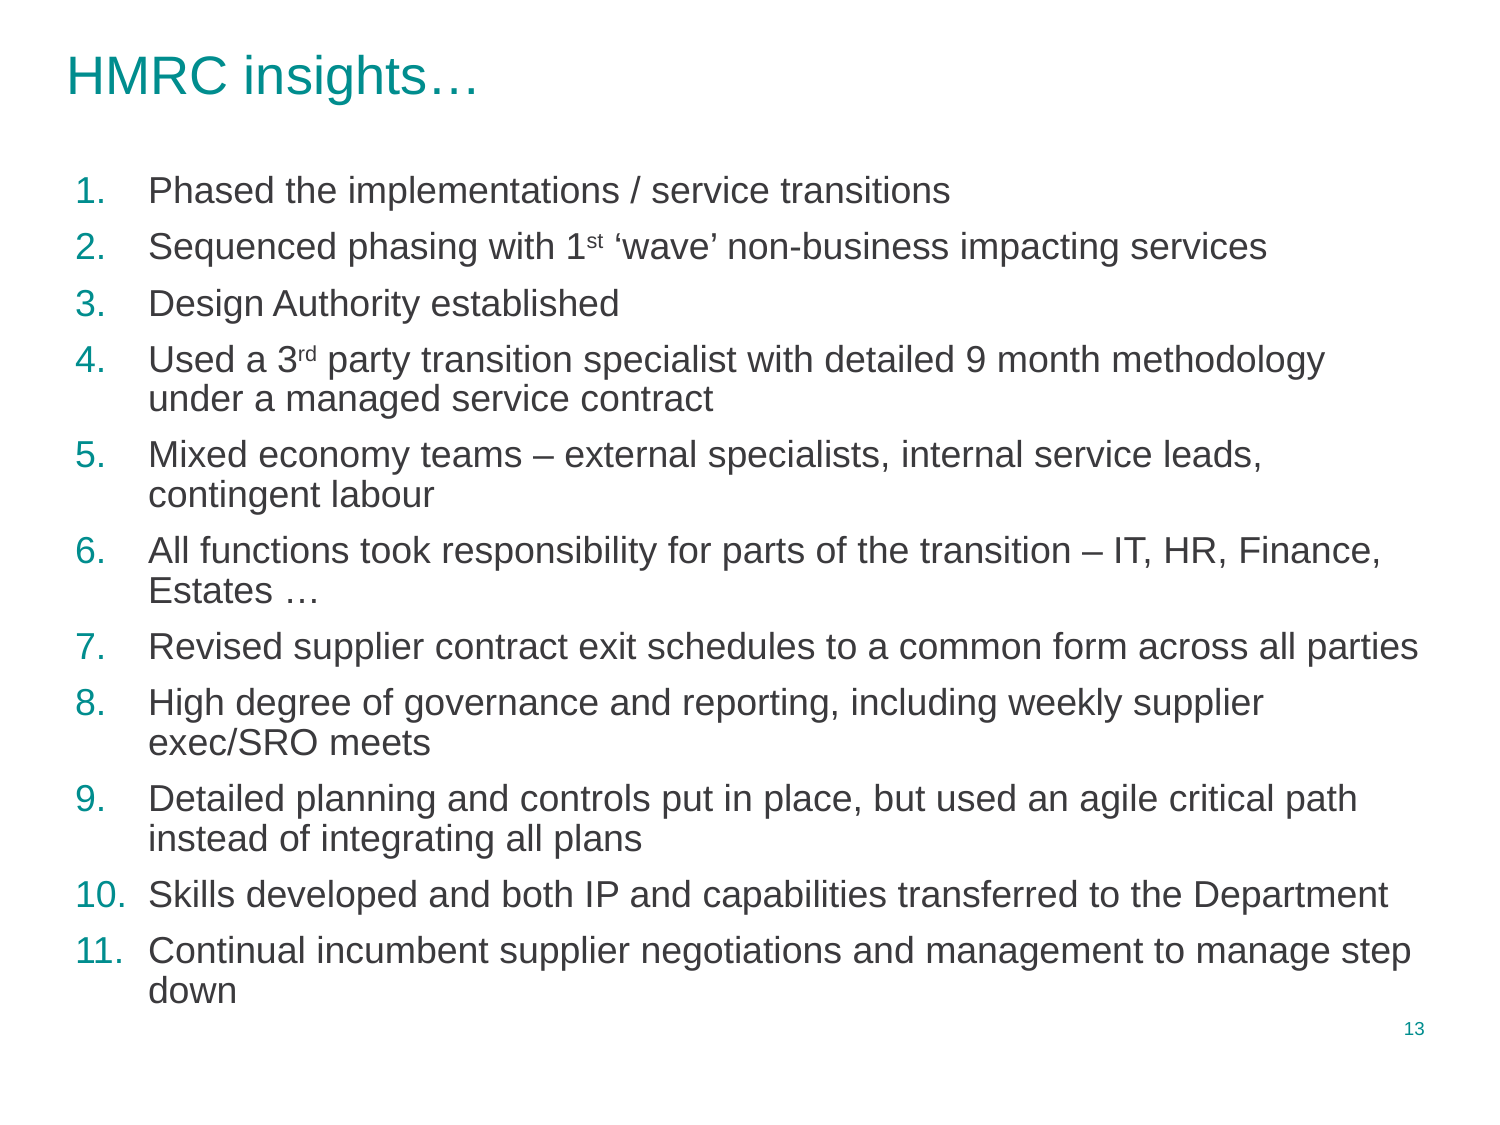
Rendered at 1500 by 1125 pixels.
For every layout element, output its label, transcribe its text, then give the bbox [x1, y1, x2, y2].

slide_number 13 [1347, 1016, 1426, 1040]
list Phased the implementations / service transitions Sequenced phasing with 1st ‘wave’ non-business impacting services Design Authority established Used a 3rd party transition specialist with detailed 9 month methodology under a managed service contract Mixed economy teams – external specialists, internal service leads, contingent labour All functions took responsibility for parts of the transition – IT, HR, Finance, Estates … Revised supplier contract exit schedules to a common form across all parties High degree of governance and reporting, including weekly supplier exec/SRO meets Detailed planning and controls put in place, but used an agile critical path instead of integrating all plans Skills developed and both IP and capabilities transferred to the Department Continual incumbent supplier negotiations and management to manage step down [75, 171, 1425, 984]
text_box HMRC insights… [51, 8, 1449, 146]
